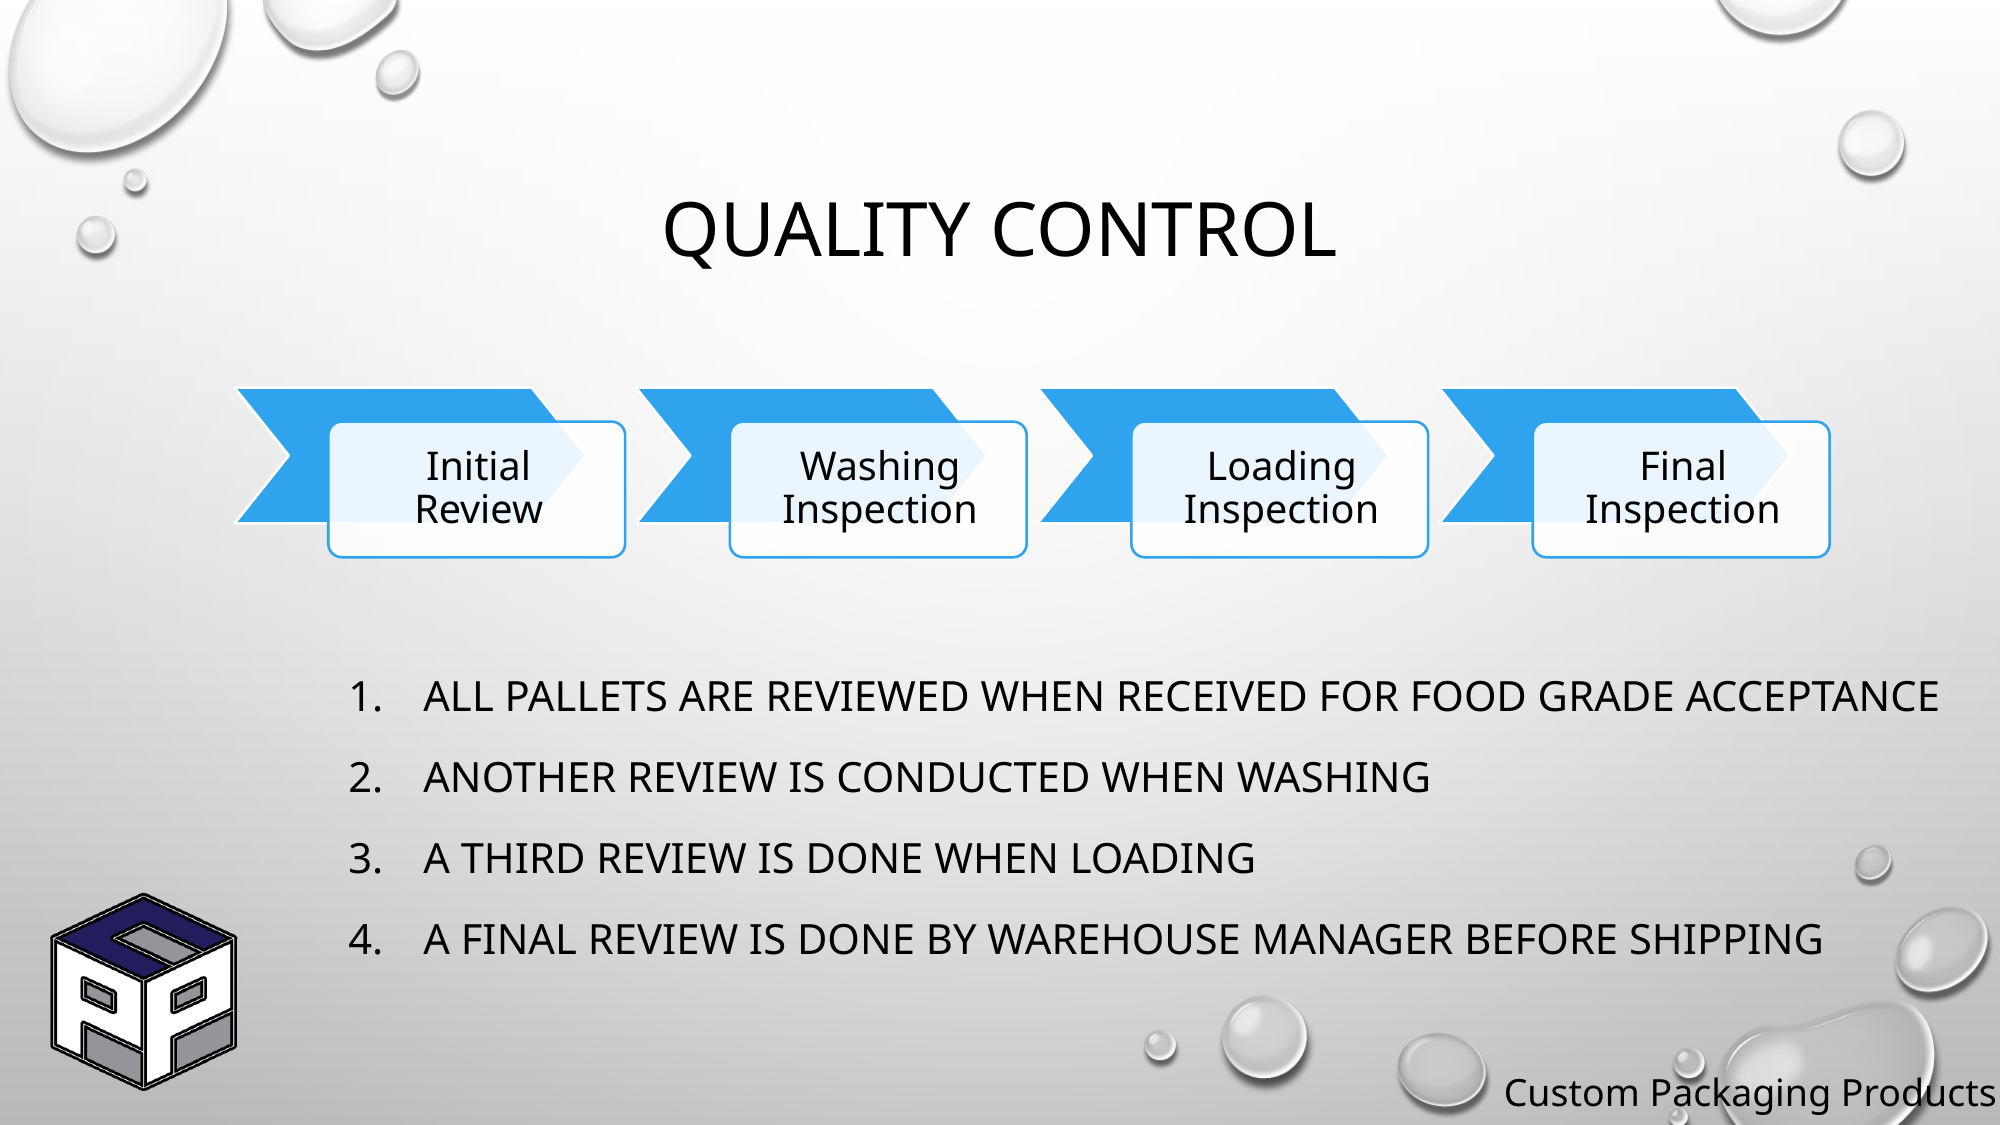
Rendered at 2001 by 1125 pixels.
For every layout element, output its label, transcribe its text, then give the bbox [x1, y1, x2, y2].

text_box Custom Packaging Products [1488, 1061, 2000, 1121]
title Quality Control [149, 101, 1851, 364]
list All pallets are reviewed when received for food grade acceptance Another review is conducted when washing A third review is done when loading A final review is done by warehouse manager before shipping [333, 652, 2000, 995]
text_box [233, 292, 1831, 653]
picture [0, 0, 2000, 1125]
